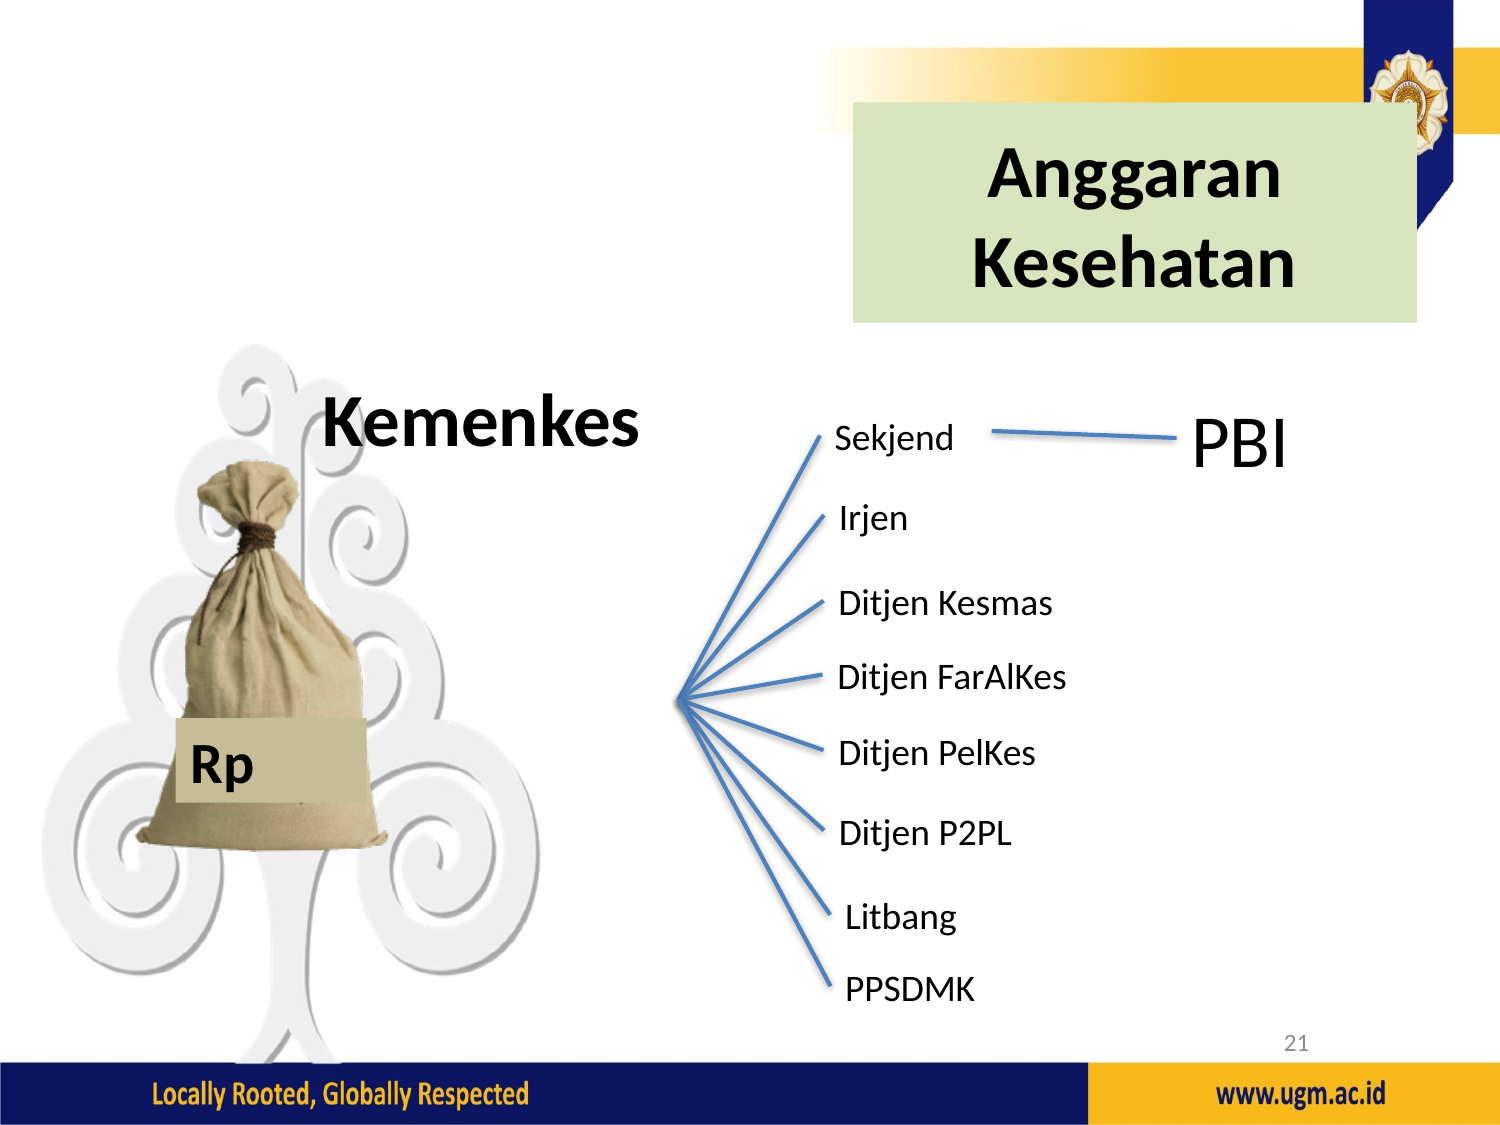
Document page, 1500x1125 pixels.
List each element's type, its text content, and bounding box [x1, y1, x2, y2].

text_box PPSDMK [830, 956, 991, 1017]
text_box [991, 430, 1177, 439]
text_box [678, 435, 820, 514]
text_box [678, 674, 821, 697]
text_box PBI [1176, 385, 1305, 491]
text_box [678, 600, 823, 676]
text_box Ditjen P2PL [837, 800, 1027, 861]
text_box Ditjen PelKes [837, 720, 1052, 781]
slide_number 21 [974, 1011, 1325, 1072]
text_box Ditjen Kesmas [828, 570, 1069, 631]
picture [0, 0, 1500, 1125]
title Anggaran Kesehatan [853, 102, 1417, 323]
text_box Litbang [835, 884, 972, 945]
text_box Sekjend [819, 405, 970, 466]
text_box Irjen [825, 485, 924, 545]
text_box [678, 699, 830, 987]
text_box Ditjen FarAlKes [829, 644, 1082, 705]
text_box Kemenkes [307, 363, 759, 469]
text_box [678, 515, 824, 601]
